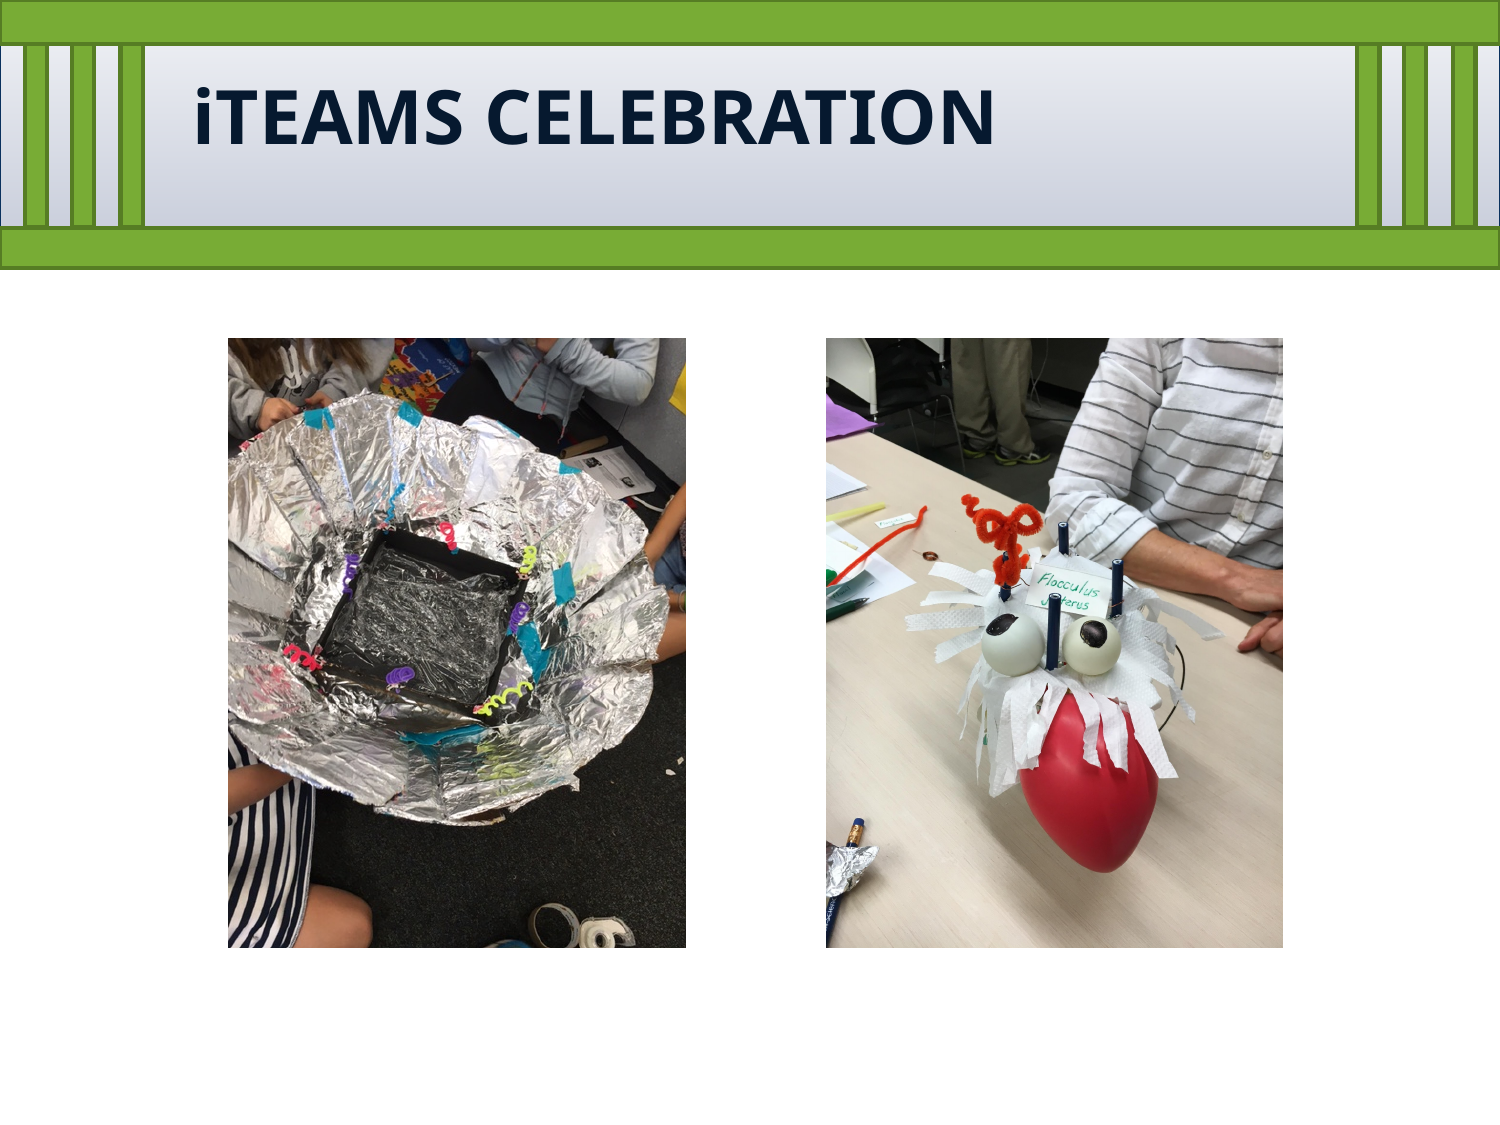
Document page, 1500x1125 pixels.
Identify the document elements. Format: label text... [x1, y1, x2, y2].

title iTEAMS CELEBRATION [177, 61, 1450, 205]
picture [89, 274, 1451, 1078]
